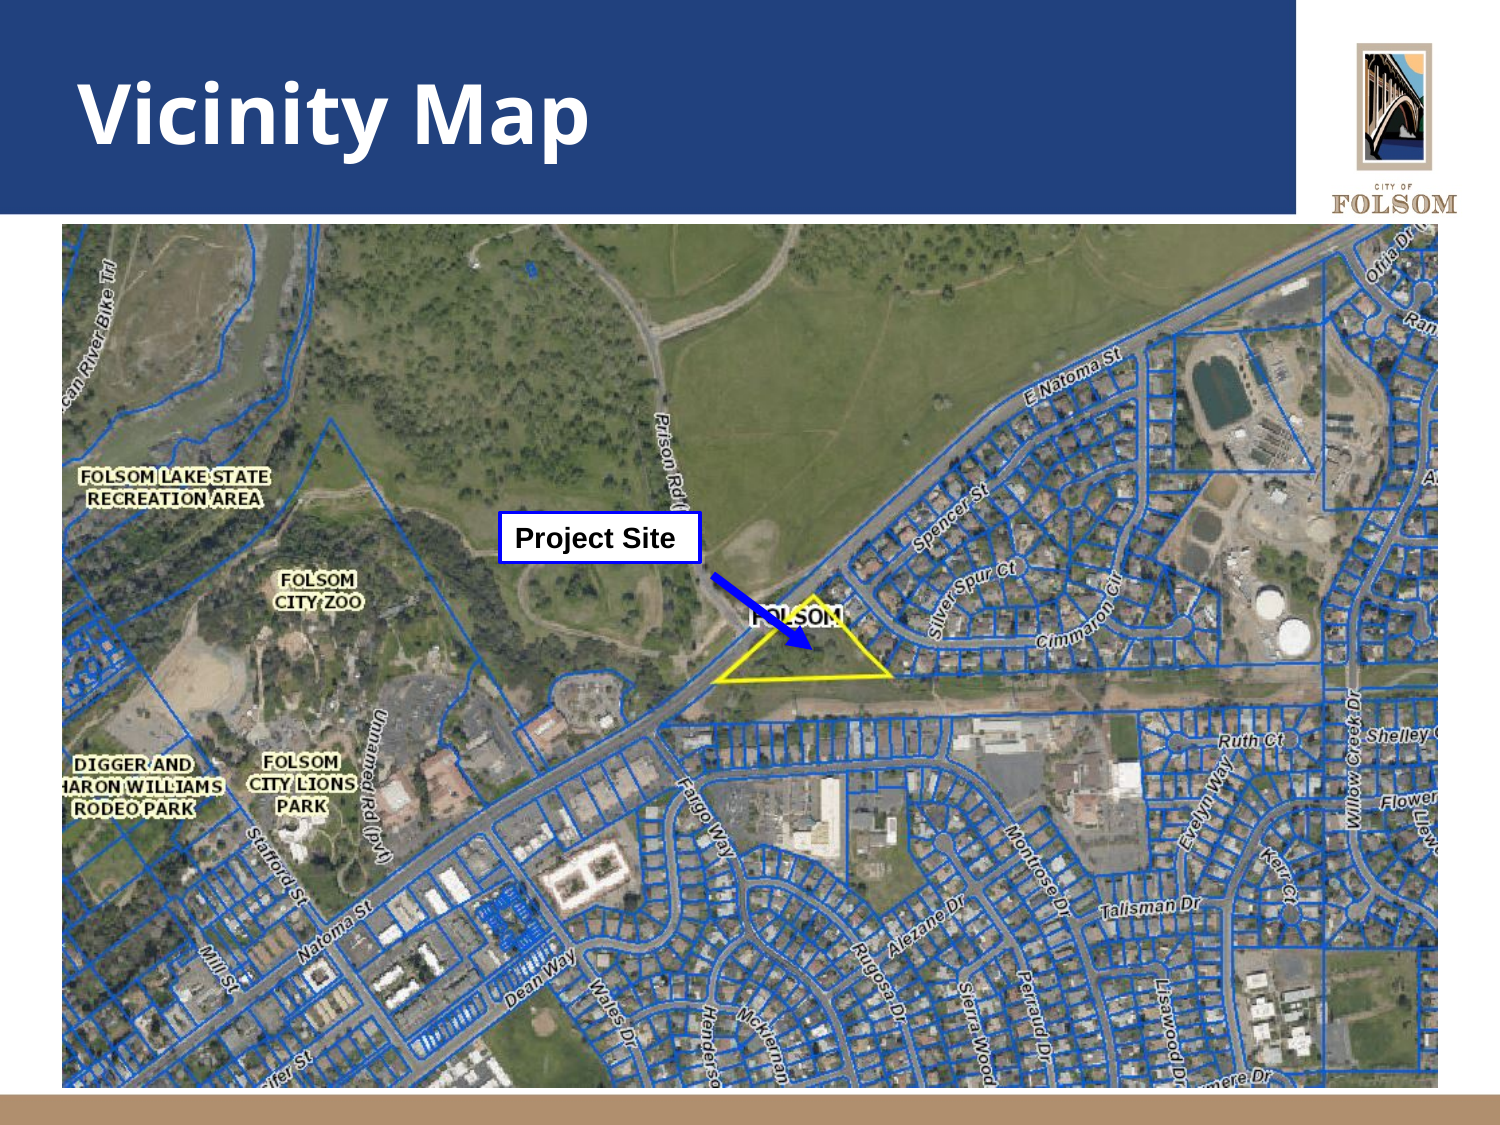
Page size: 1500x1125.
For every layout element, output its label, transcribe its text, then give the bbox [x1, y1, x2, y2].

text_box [712, 574, 813, 651]
picture [0, 0, 1500, 1125]
title Vicinity Map [62, 20, 1238, 201]
